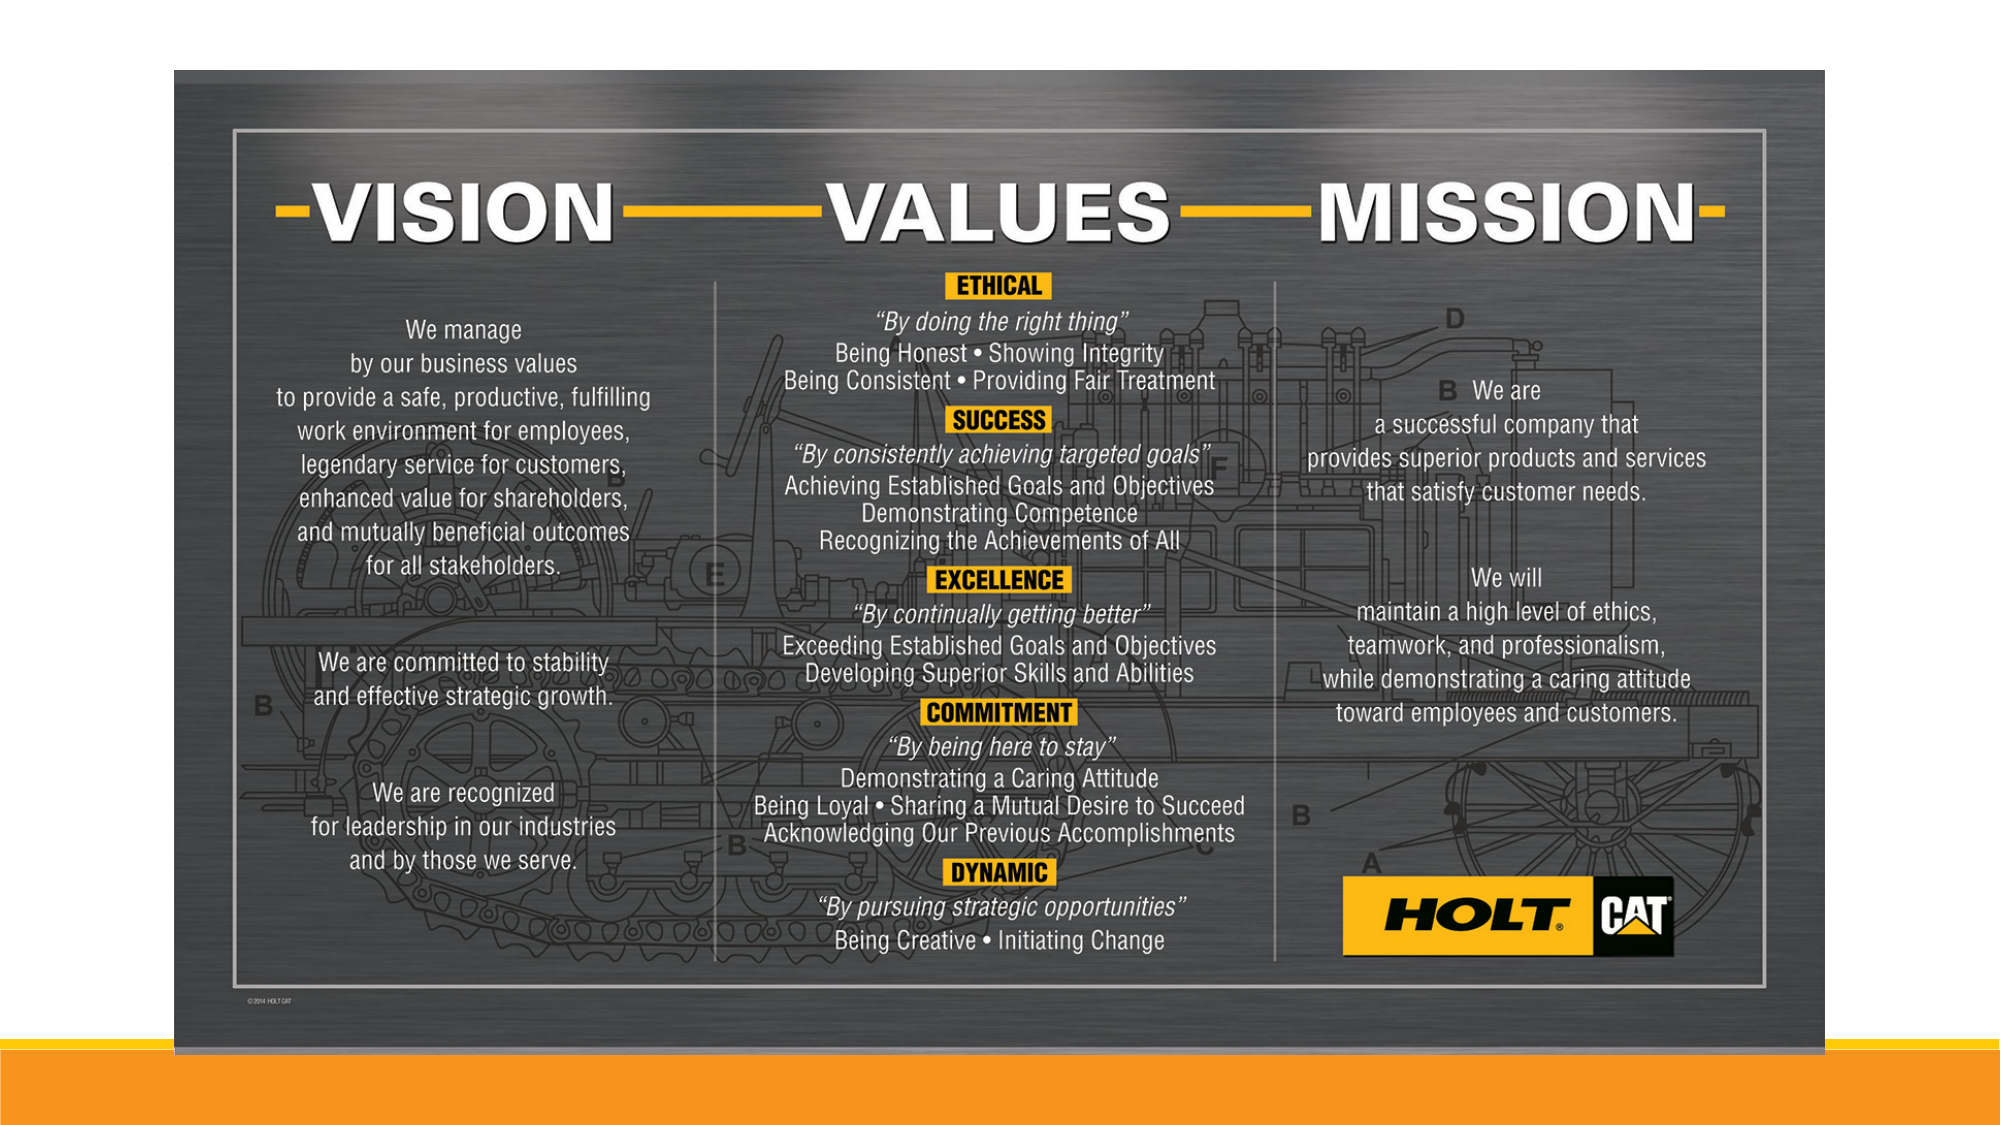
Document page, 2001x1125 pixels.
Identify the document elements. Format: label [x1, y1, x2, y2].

picture [174, 70, 1826, 1055]
